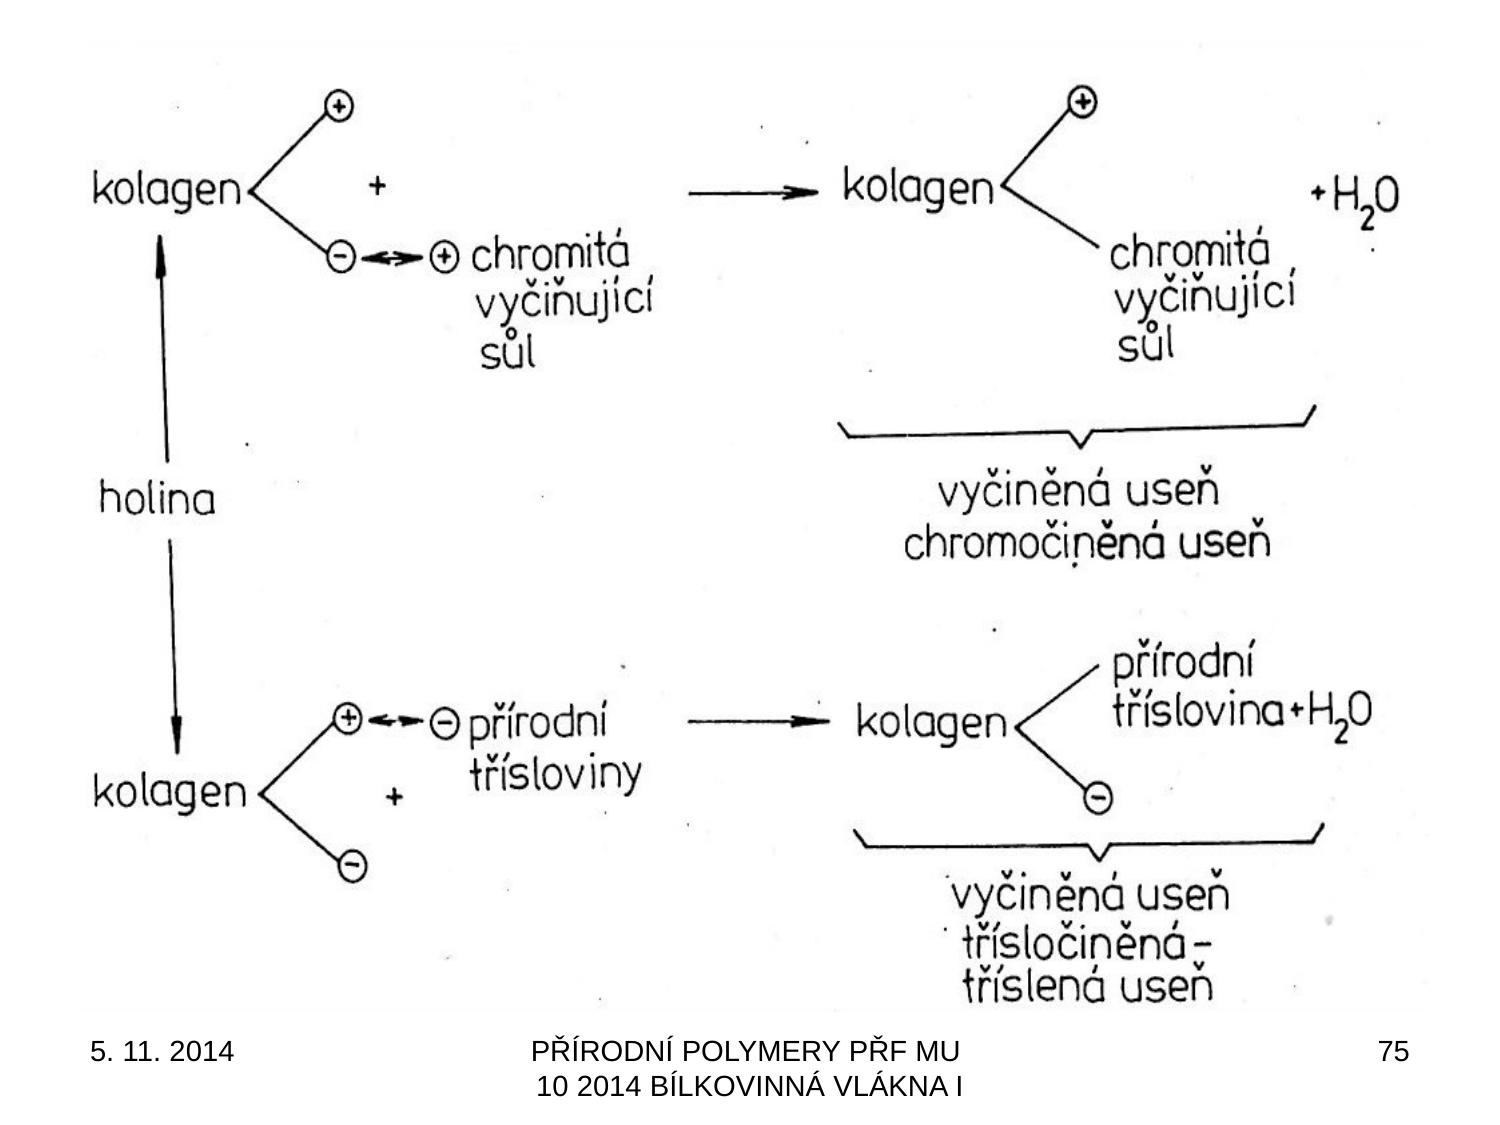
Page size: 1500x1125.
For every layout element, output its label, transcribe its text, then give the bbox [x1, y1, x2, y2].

picture [64, 42, 1429, 1012]
footer PŘÍRODNÍ POLYMERY PŘF MU 10 2014 BÍLKOVINNÁ VLÁKNA I [512, 1024, 988, 1103]
slide_number 5. 11. 2014 [74, 1024, 426, 1103]
slide_number 75 [1074, 1024, 1426, 1103]
